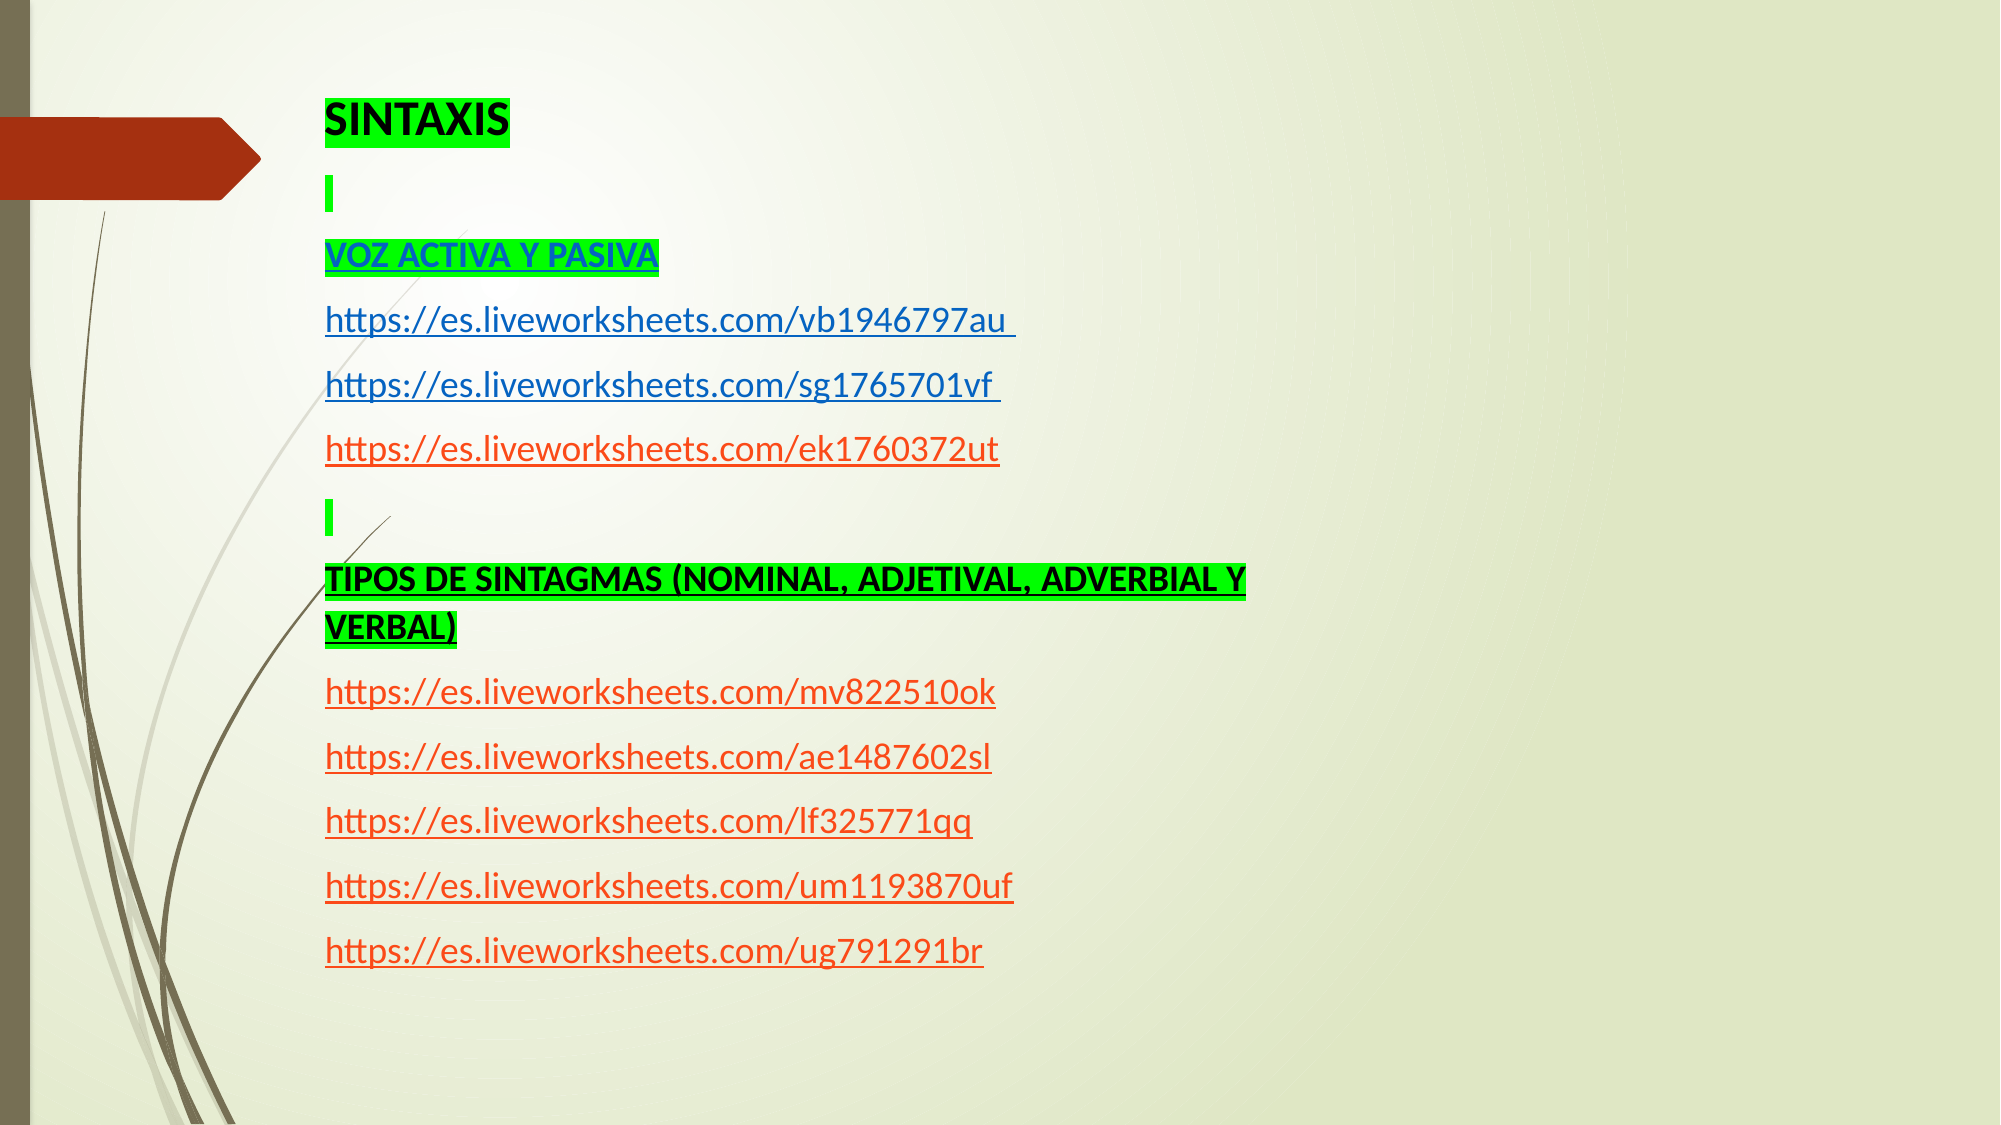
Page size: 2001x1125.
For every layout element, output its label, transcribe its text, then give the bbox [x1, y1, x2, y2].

text_box SINTAXIS VOZ ACTIVA Y PASIVA https://es.liveworksheets.com/vb1946797au https://es.liveworksheets.com/sg1765701vf https://es.liveworksheets.com/ek1760372ut TIPOS DE SINTAGMAS (NOMINAL, ADJETIVAL, ADVERBIAL Y VERBAL) https://es.liveworksheets.com/mv822510ok https://es.liveworksheets.com/ae1487602sl https://es.liveworksheets.com/lf325771qq https://es.liveworksheets.com/um1193870uf https://es.liveworksheets.com/ug791291br [309, 73, 1310, 1044]
